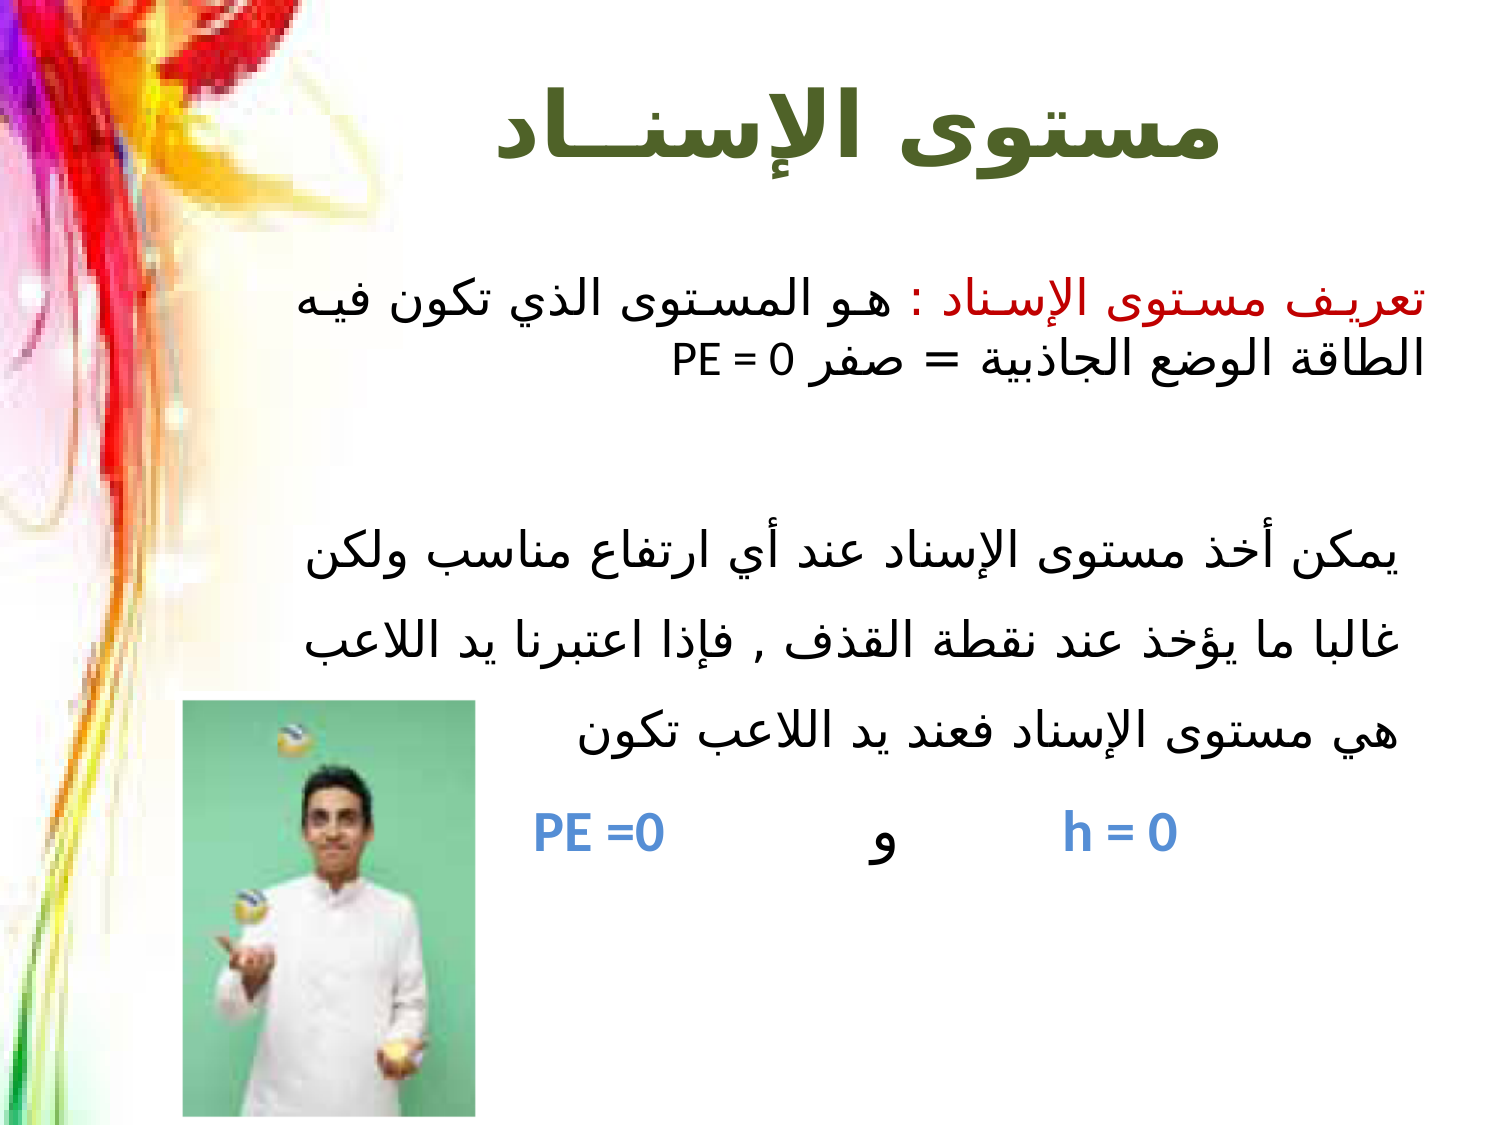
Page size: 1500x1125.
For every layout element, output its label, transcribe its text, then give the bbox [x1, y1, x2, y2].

text_box تعريف مستوى الإسناد : هو المستوى الذي تكون فيه الطاقة الوضع الجاذبية = صفر PE = 0 [281, 257, 1442, 393]
text_box يمكن أخذ مستوى الإسناد عند أي ارتفاع مناسب ولكن غالبا ما يؤخذ عند نقطة القذف , فإذا اعتبرنا يد اللاعب هي مستوى الإسناد فعند يد اللاعب تكون h = 0 و PE =0 [273, 480, 1415, 871]
text_box مستوى الإسنــاد [478, 58, 1241, 184]
picture [0, 0, 1500, 1125]
